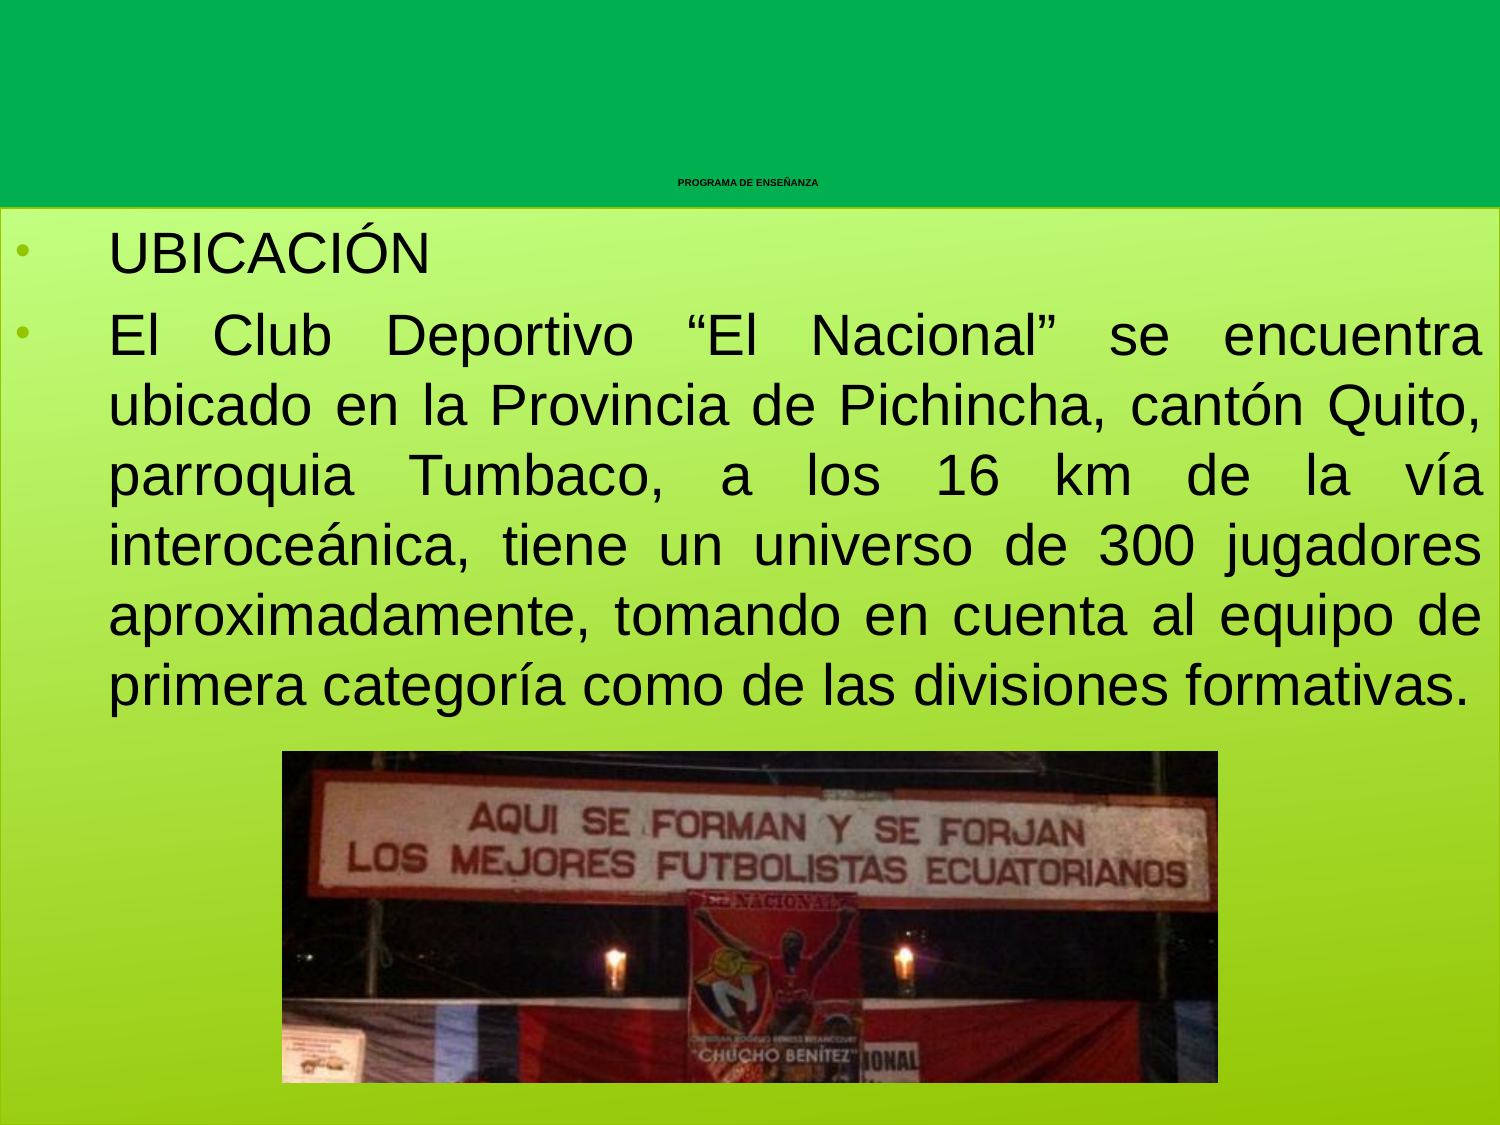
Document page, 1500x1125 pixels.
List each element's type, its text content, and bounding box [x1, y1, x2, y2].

title PROGRAMA DE ENSEÑANZA [0, 0, 1500, 207]
picture [281, 751, 1219, 1083]
list UBICACIÓN El Club Deportivo “El Nacional” se encuentra ubicado en la Provincia de Pichincha, cantón Quito, parroquia Tumbaco, a los 16 km de la vía interoceánica, tiene un universo de 300 jugadores aproximadamente, tomando en cuenta al equipo de primera categoría como de las divisiones formativas. [0, 207, 1500, 1125]
